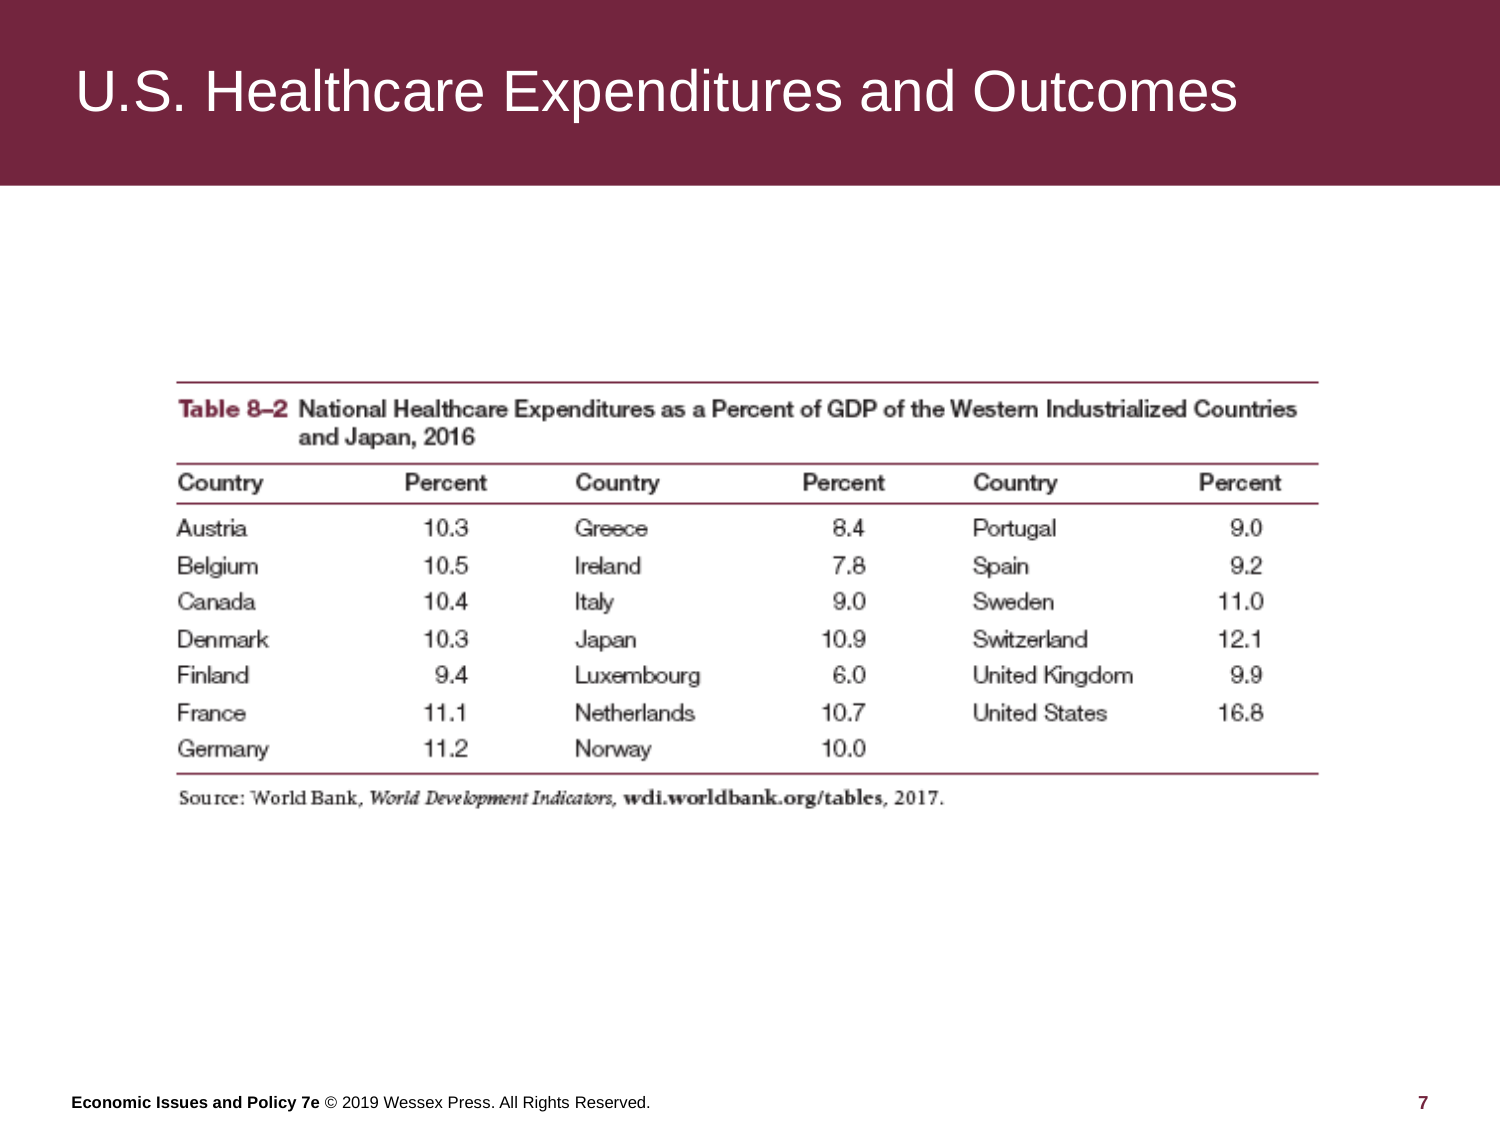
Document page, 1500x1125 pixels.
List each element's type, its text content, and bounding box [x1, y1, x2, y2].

picture [169, 374, 1331, 817]
title U.S. Healthcare Expenditures and Outcomes [0, 0, 1500, 186]
